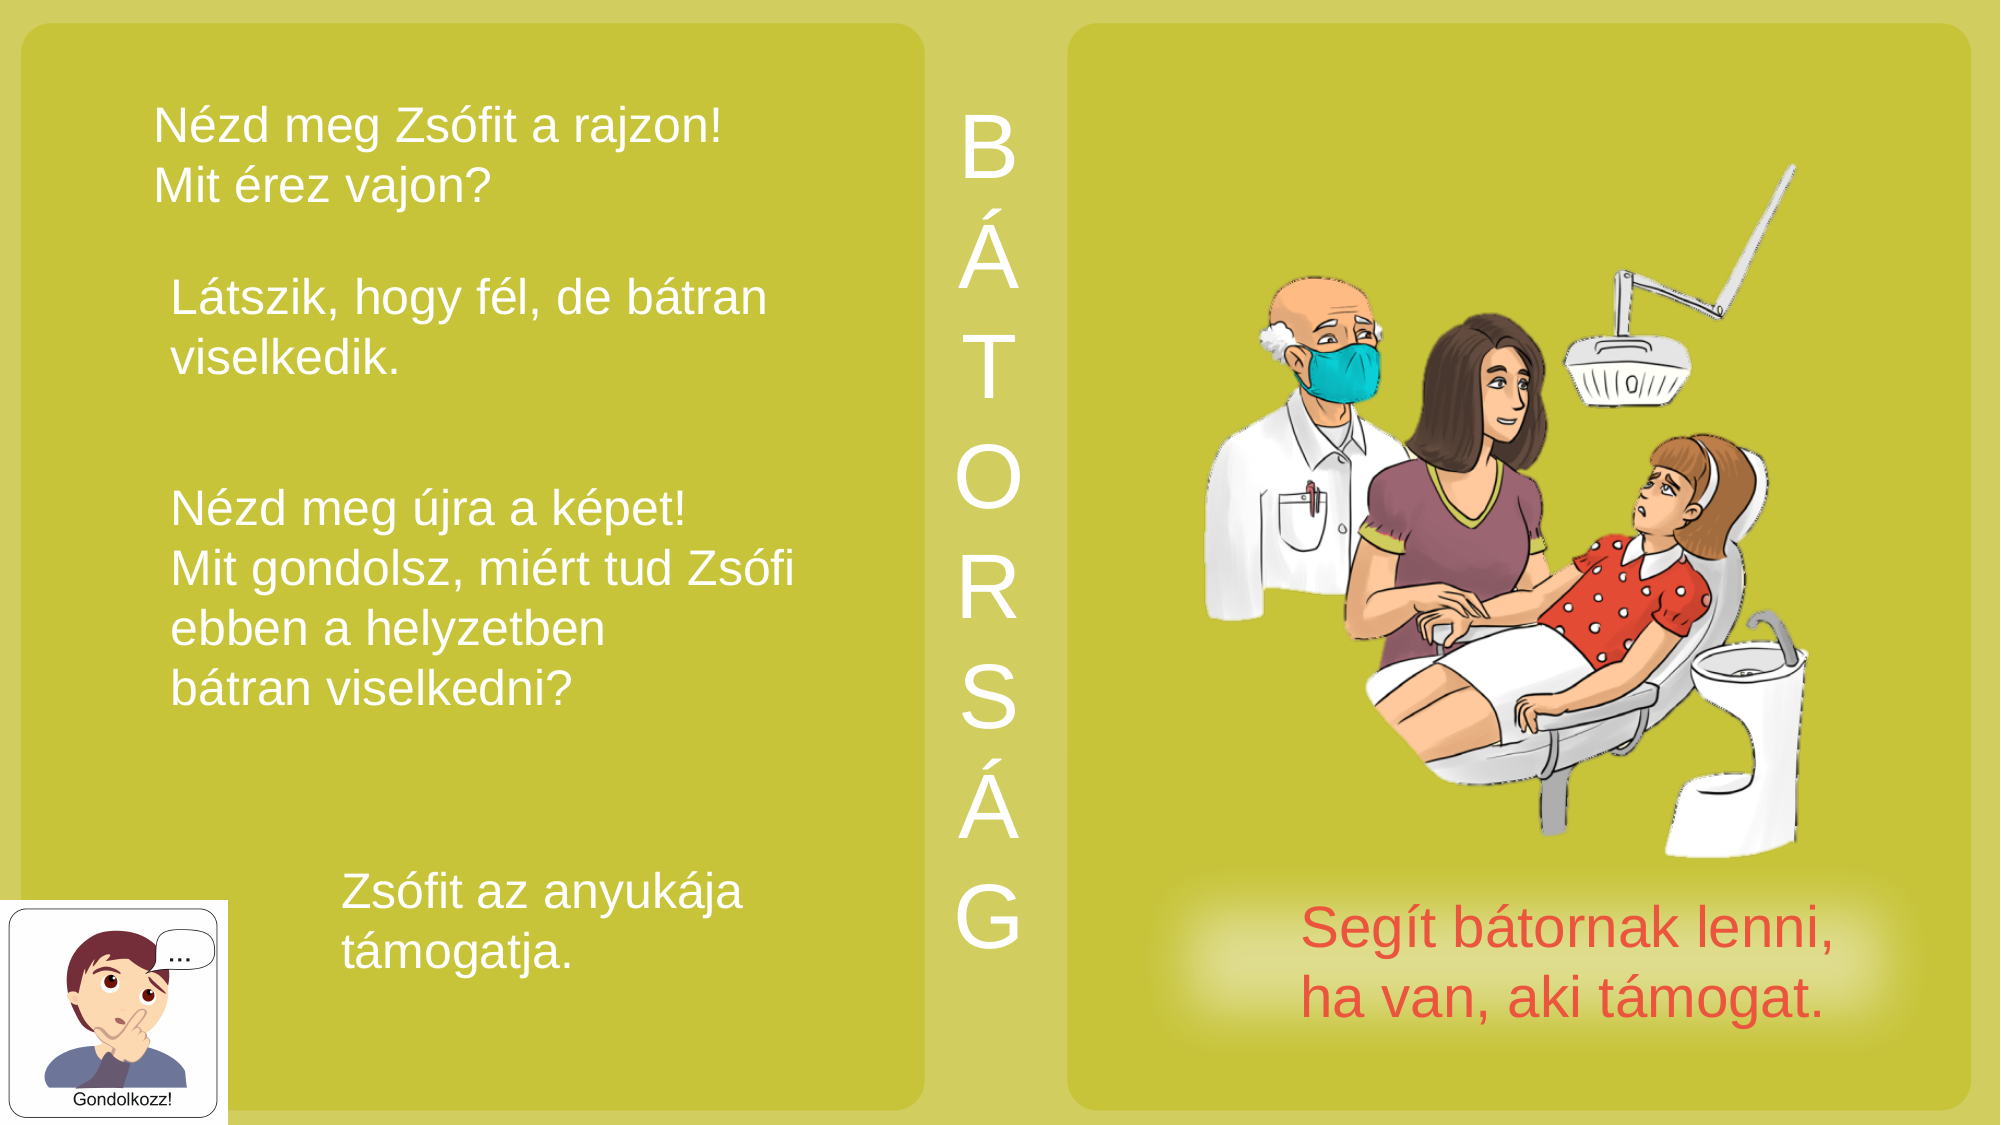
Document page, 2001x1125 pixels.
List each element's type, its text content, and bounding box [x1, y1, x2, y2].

picture [1186, 140, 1852, 851]
picture [0, 900, 228, 1125]
text_box Nézd meg újra a képet! Mit gondolsz, miért tud Zsófi ebben a helyzetben bátran viselkedni? [156, 468, 876, 724]
text_box Zsófit az anyukája támogatja. [326, 851, 858, 987]
text_box Nézd meg Zsófit a rajzon! Mit érez vajon? [139, 85, 859, 221]
text_box [1066, 22, 1973, 1112]
text_box BÁTORSÁG [917, 80, 1061, 1054]
text_box [20, 22, 926, 1112]
text_box Látszik, hogy fél, de bátran viselkedik. [156, 257, 876, 393]
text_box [1131, 851, 2000, 1069]
